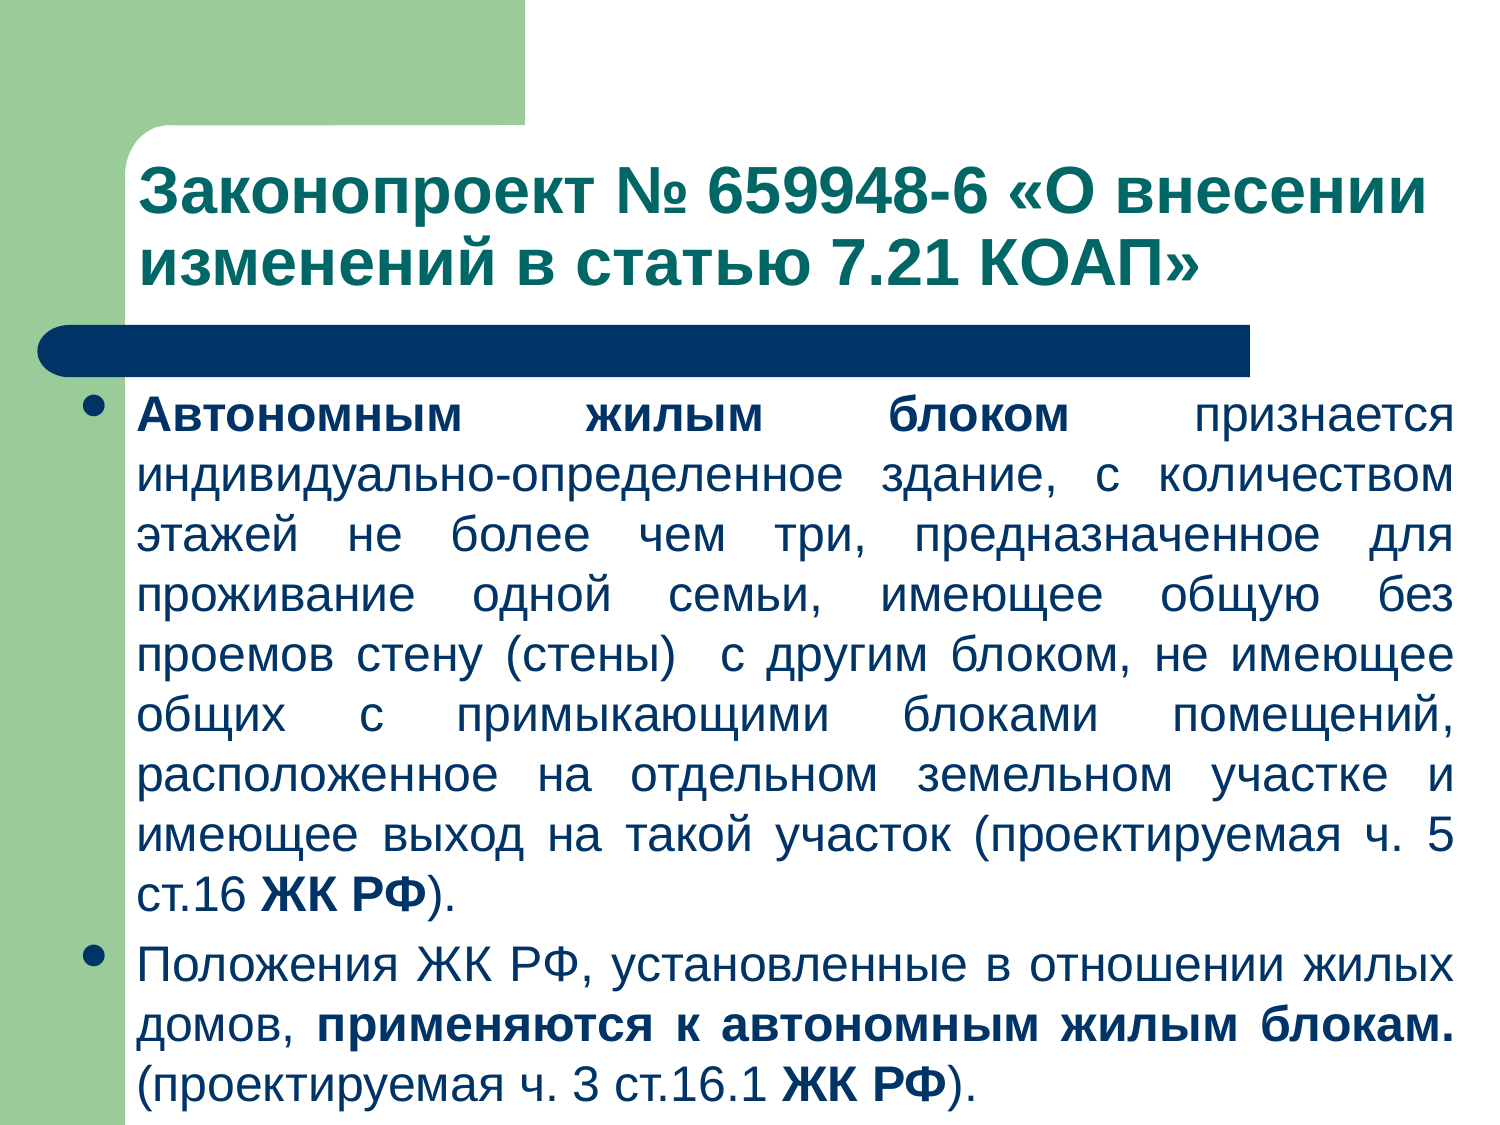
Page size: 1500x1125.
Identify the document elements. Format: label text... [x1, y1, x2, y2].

list Автономным жилым блоком признается индивидуально-определенное здание, с количеством этажей не более чем три, предназначенное для проживание одной семьи, имеющее общую без проемов стену (стены) с другим блоком, не имеющее общих с примыкающими блоками помещений, расположенное на отдельном земельном участке и имеющее выход на такой участок (проектируемая ч. 5 ст.16 ЖК РФ). Положения ЖК РФ, установленные в отношении жилых домов, применяются к автономным жилым блокам. (проектируемая ч. 3 ст.16.1 ЖК РФ). [64, 373, 1471, 1106]
title Законопроект № 659948-6 «О внесении изменений в статью 7.21 КОАП» [123, 148, 1483, 327]
